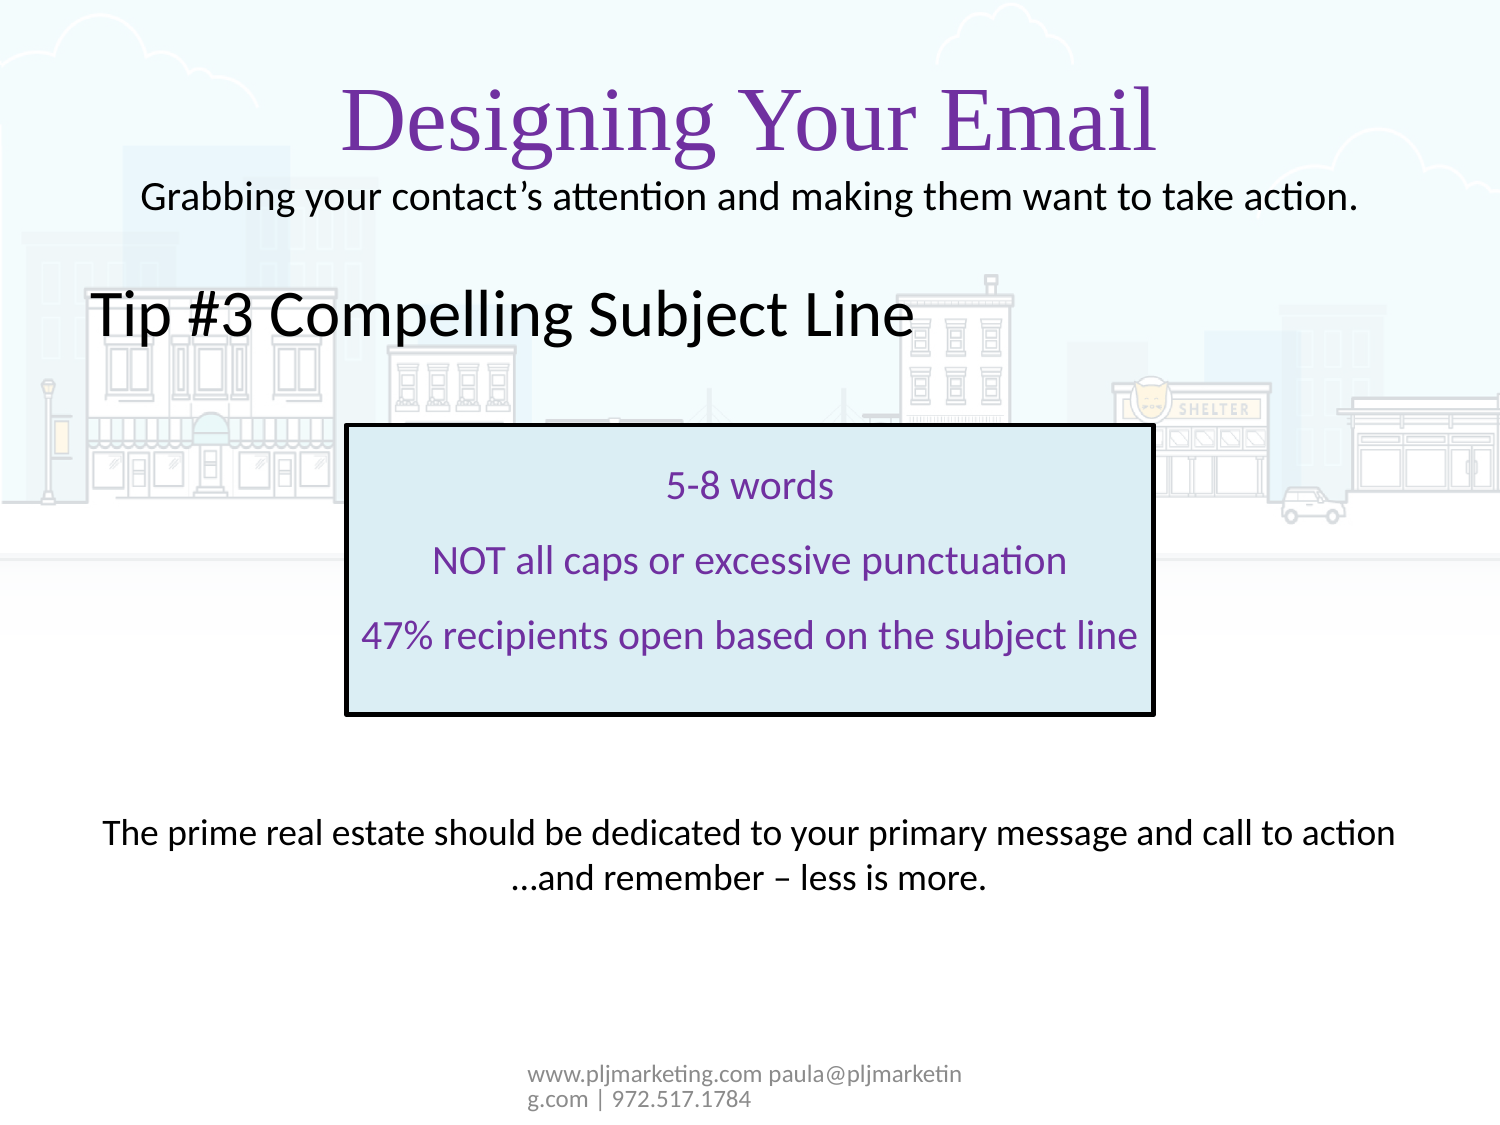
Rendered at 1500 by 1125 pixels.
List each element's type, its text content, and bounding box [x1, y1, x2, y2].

text_box 5-8 words NOT all caps or excessive punctuation 47% recipients open based on the subject line [346, 425, 1154, 715]
list Tip #3 Compelling Subject Line [75, 262, 1425, 1005]
title Designing Your Email Grabbing your contact’s attention and making them want to take action. [24, 45, 1475, 233]
footer www.pljmarketing.com paula@pljmarketing.com | 972.517.1784 [512, 1042, 988, 1103]
text_box The prime real estate should be dedicated to your primary message and call to action …and remember – less is more. [87, 800, 1413, 906]
